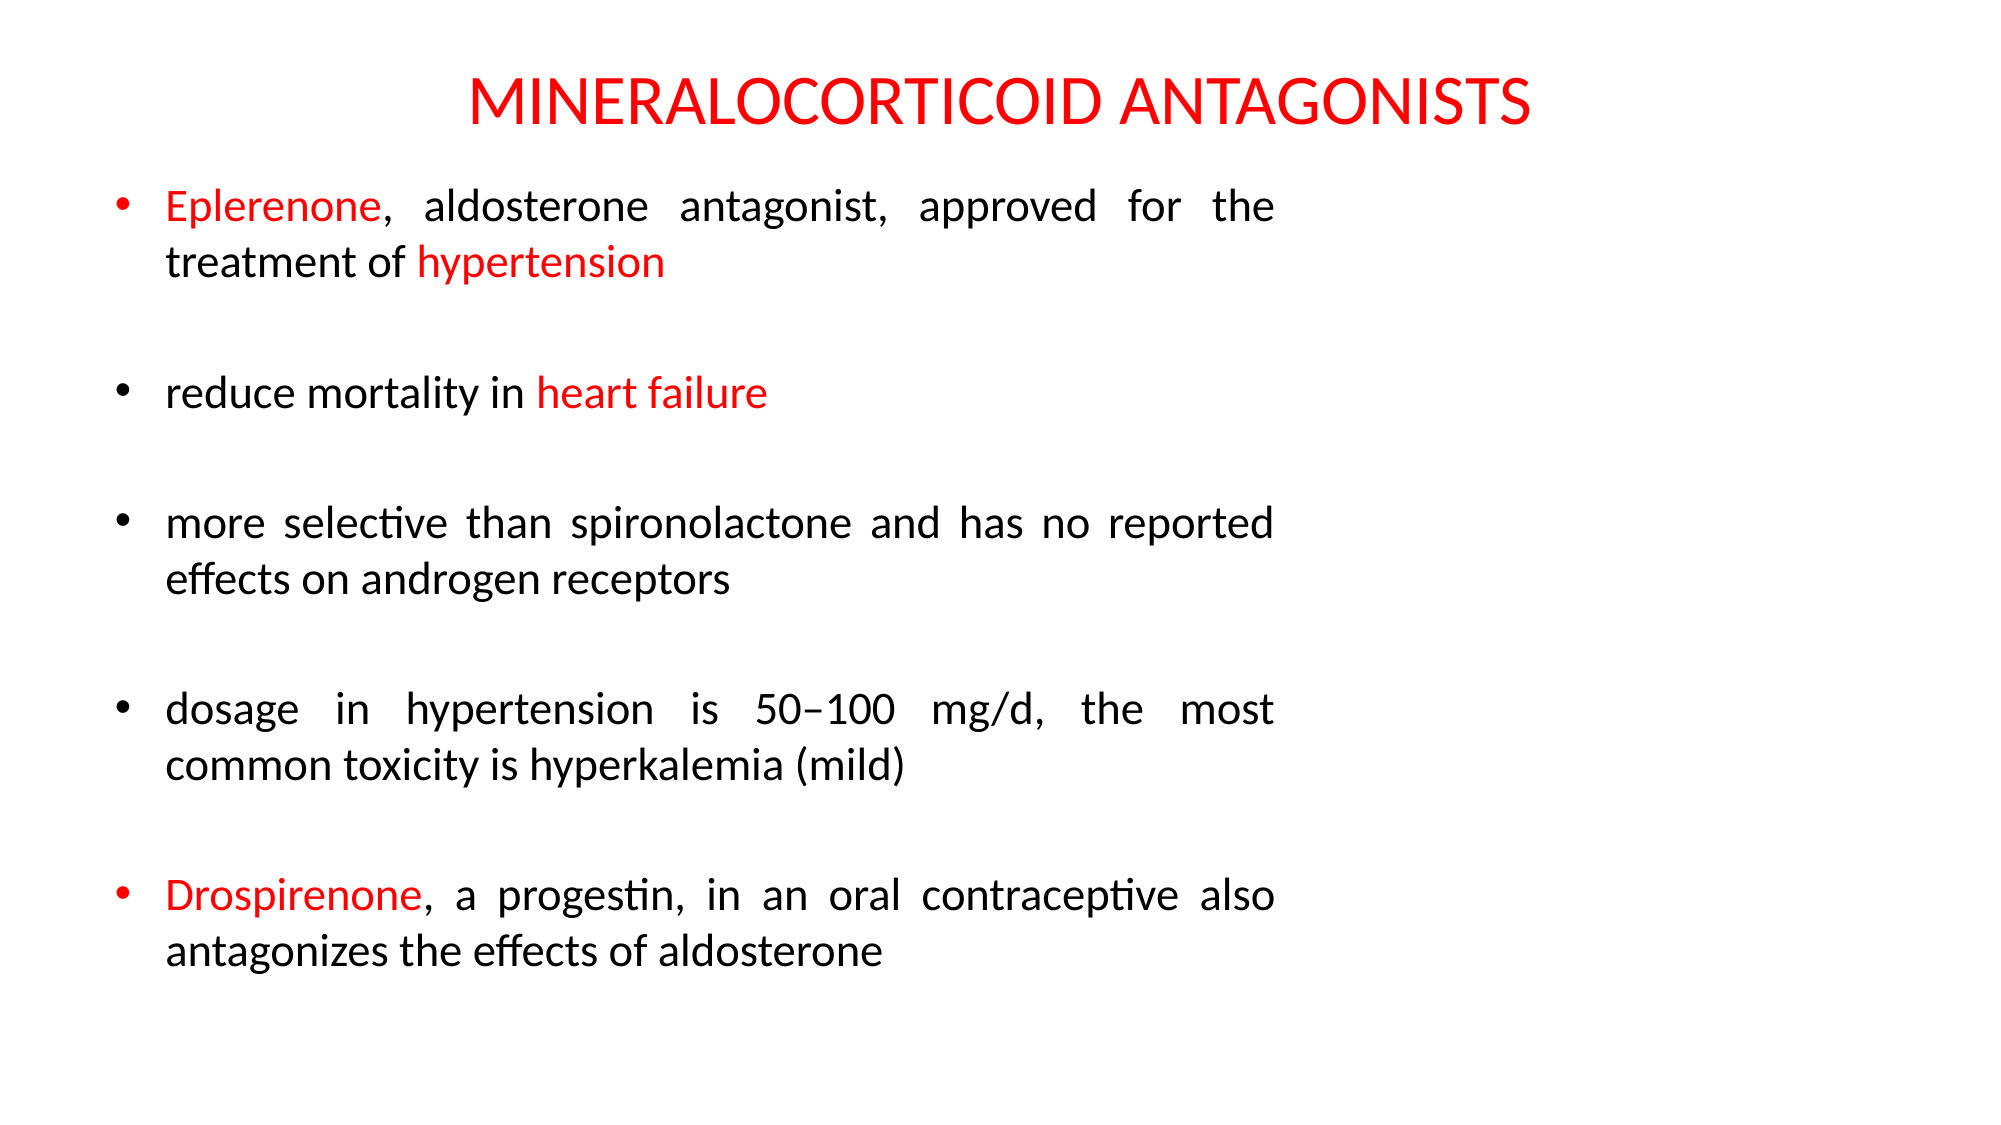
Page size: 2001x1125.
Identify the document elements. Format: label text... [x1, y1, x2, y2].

list Eplerenone, aldosterone antagonist, approved for the treatment of hypertension reduce mortality in heart failure more selective than spironolactone and has no reported effects on androgen receptors dosage in hypertension is 50–100 mg/d, the most common toxicity is hyperkalemia (mild) Drospirenone, a progestin, in an oral contraceptive also antagonizes the effects of aldosterone [99, 167, 1292, 993]
title MINERALOCORTICOID ANTAGONISTS [99, 45, 1900, 233]
